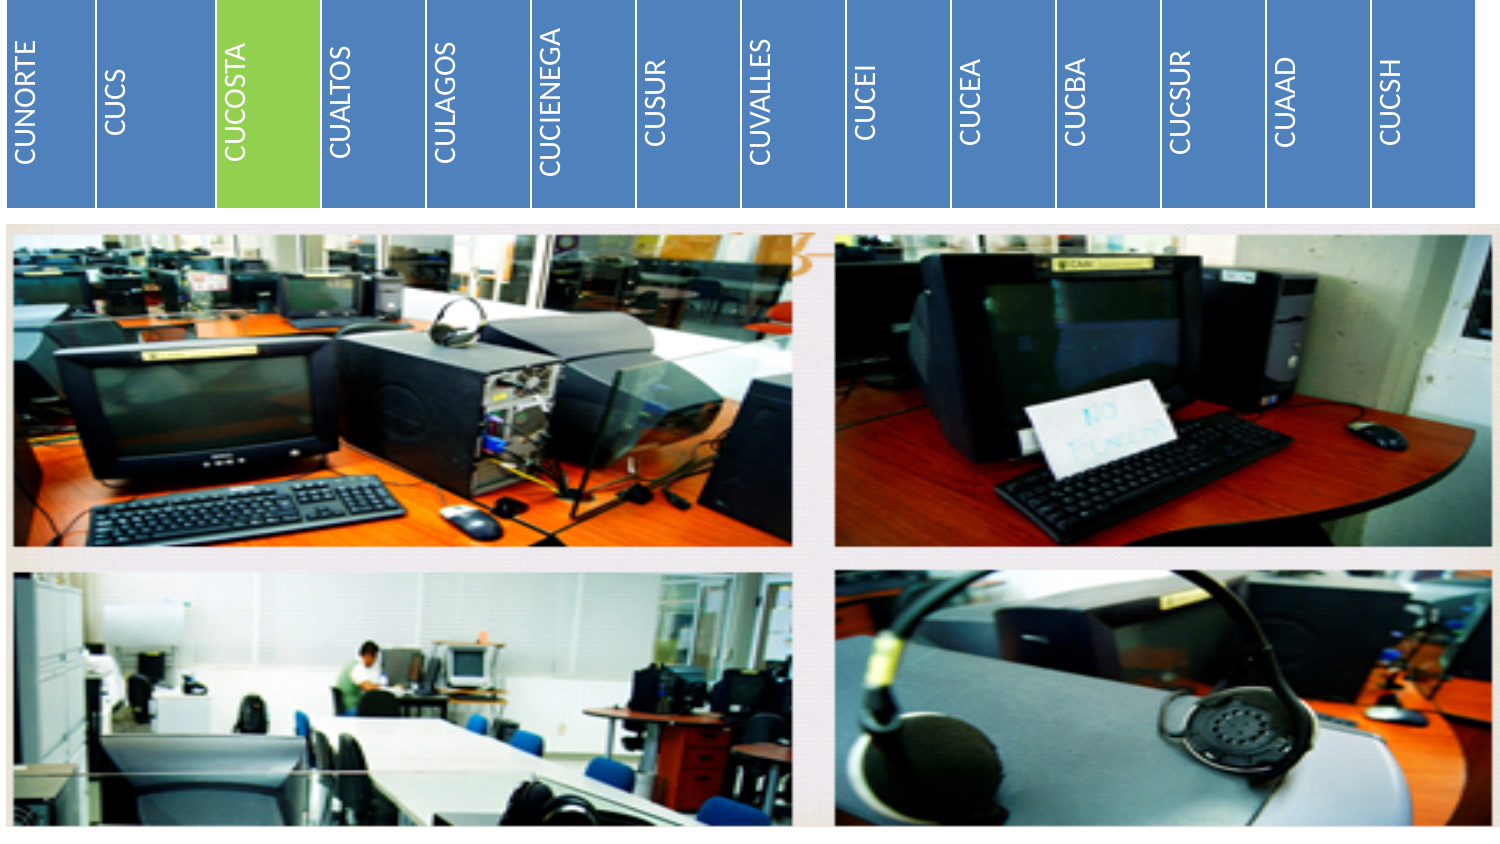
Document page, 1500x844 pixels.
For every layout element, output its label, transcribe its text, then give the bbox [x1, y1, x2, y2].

picture [5, 223, 1500, 827]
table_header CUCEI [847, 0, 950, 208]
table_header CUCBA [1057, 0, 1160, 208]
table_header CUCSH [1372, 0, 1475, 208]
table_header CUAAD [1267, 0, 1370, 208]
table_header CULAGOS [427, 0, 530, 208]
table_header CUCS [97, 0, 215, 208]
table_header CUVALLES [742, 0, 845, 208]
table_header CUCSUR [1162, 0, 1265, 208]
table_header CUALTOS [322, 0, 425, 208]
table_header CUSUR [637, 0, 740, 208]
table_header CUNORTE [7, 0, 95, 208]
table_header CUCEA [952, 0, 1055, 208]
table_header CUCOSTA [217, 0, 320, 208]
table_header CUCIENEGA [532, 0, 635, 208]
